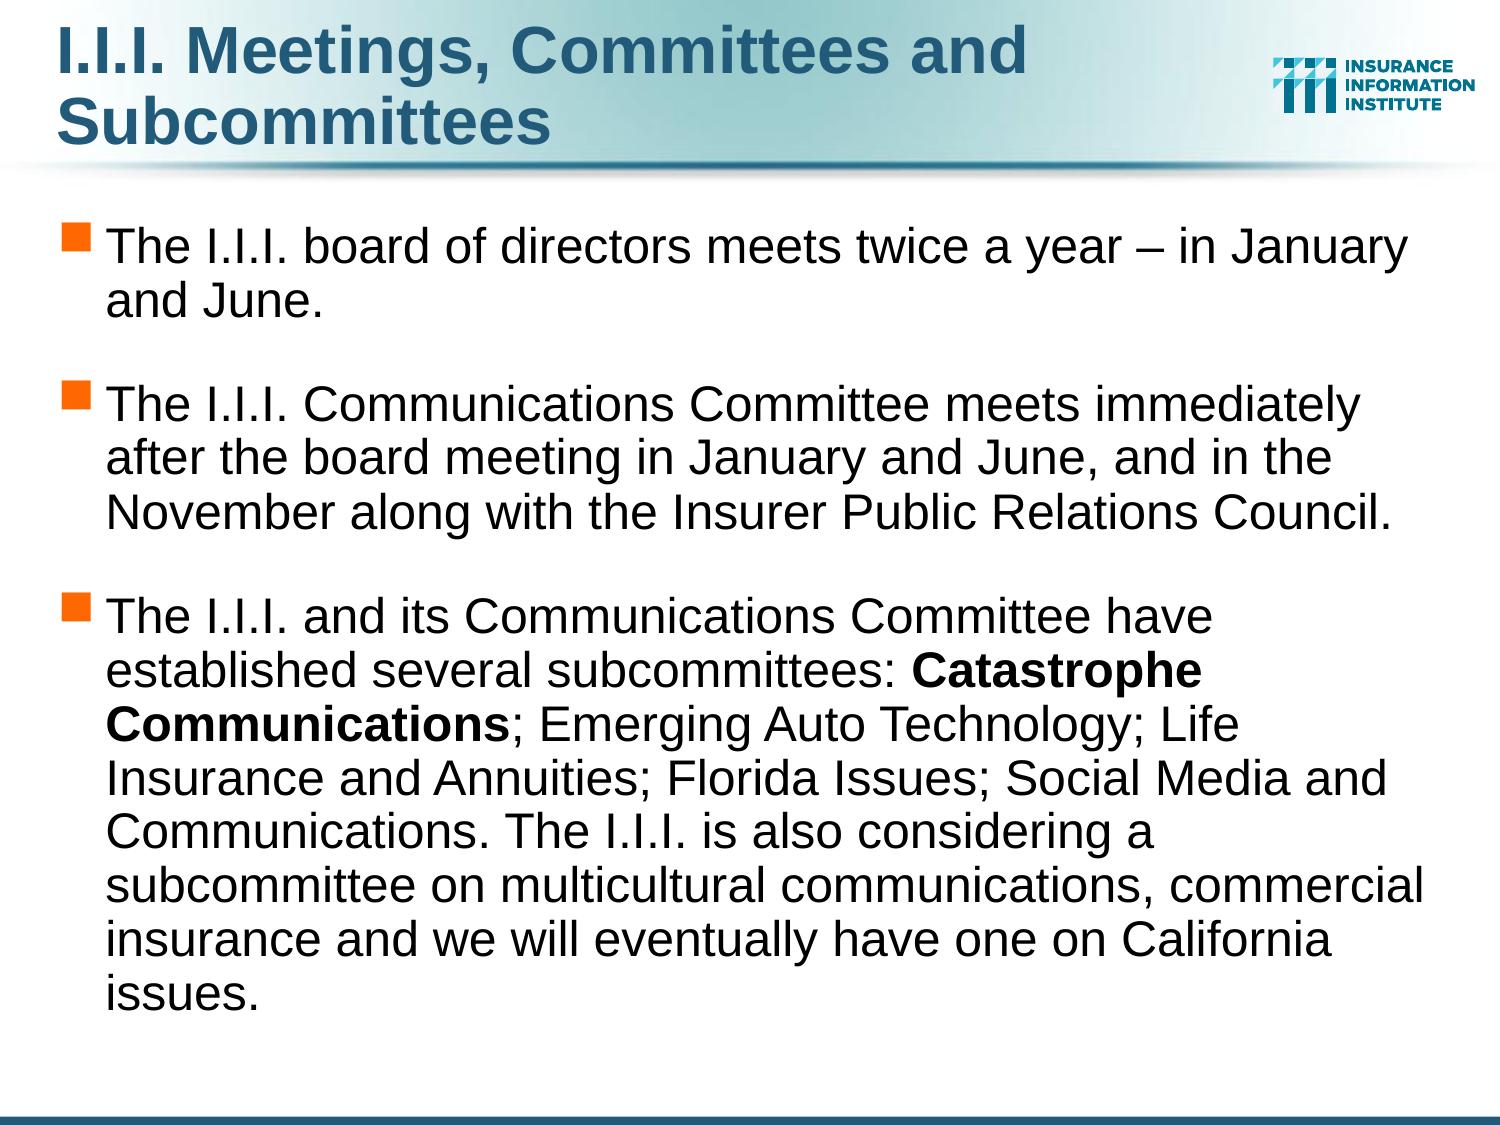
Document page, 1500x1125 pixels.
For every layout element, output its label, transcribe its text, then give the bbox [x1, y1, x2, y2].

title I.I.I. Meetings, Committees and Subcommittees [48, 16, 1264, 159]
picture [0, 0, 1500, 189]
list The I.I.I. board of directors meets twice a year – in January and June. The I.I.I. Communications Committee meets immediately after the board meeting in January and June, and in the November along with the Insurer Public Relations Council. The I.I.I. and its Communications Committee have established several subcommittees: Catastrophe Communications; Emerging Auto Technology; Life Insurance and Annuities; Florida Issues; Social Media and Communications. The I.I.I. is also considering a subcommittee on multicultural communications, commercial insurance and we will eventually have one on California issues. [49, 212, 1438, 1088]
